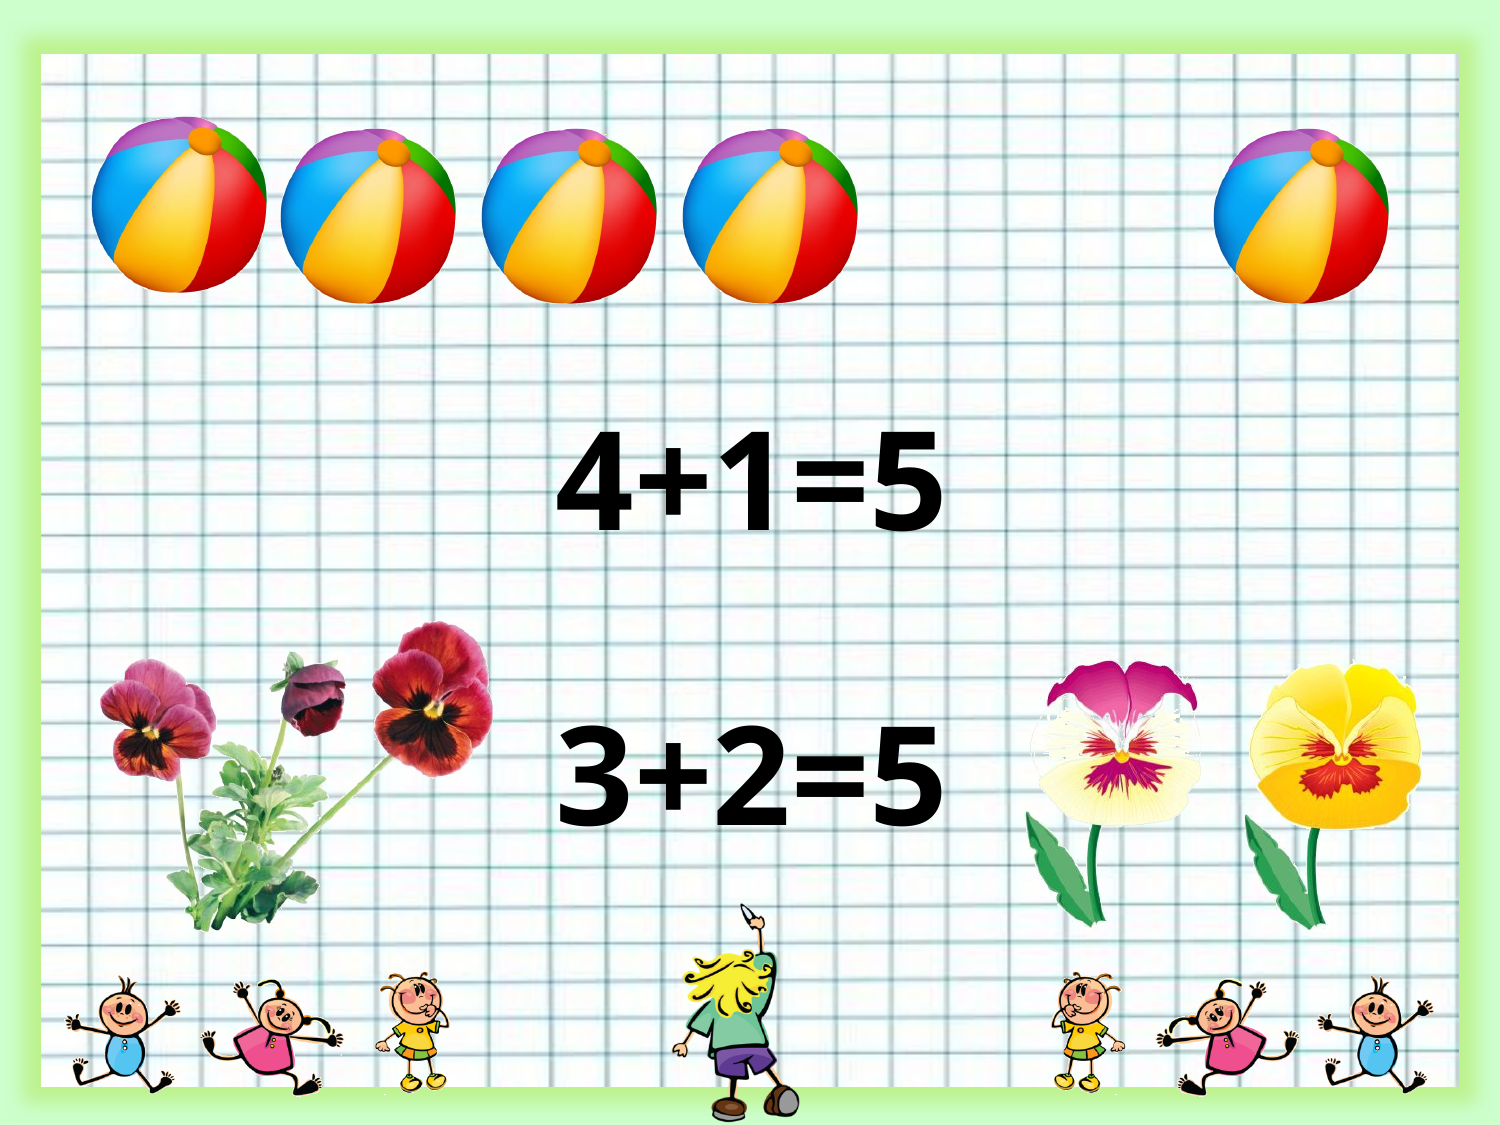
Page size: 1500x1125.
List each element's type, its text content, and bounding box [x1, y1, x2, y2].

picture [41, 54, 1459, 1125]
text_box 4+1=5 [540, 385, 965, 565]
text_box 3+2=5 [540, 680, 965, 861]
